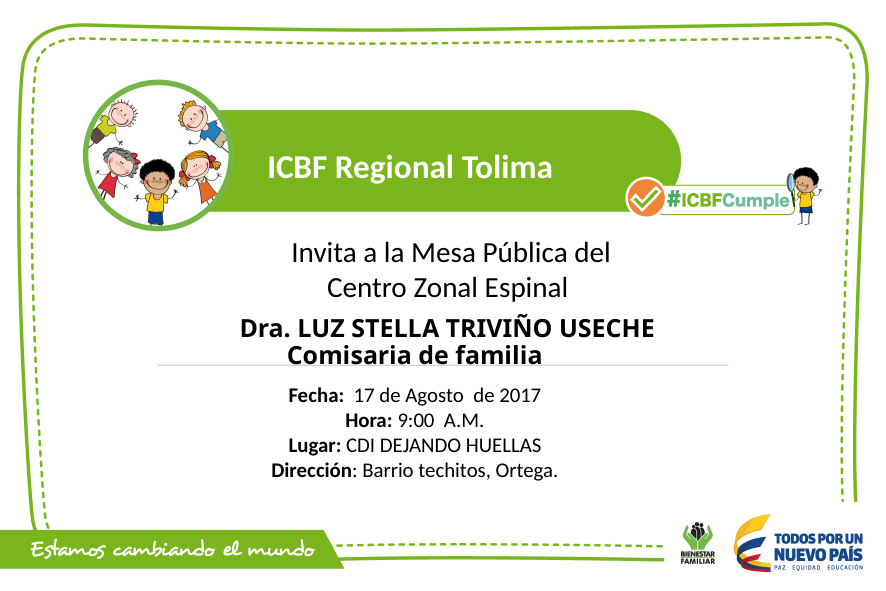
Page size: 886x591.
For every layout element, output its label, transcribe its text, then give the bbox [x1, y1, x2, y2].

text_box ICBF Regional Tolima [252, 137, 578, 193]
picture [0, 0, 886, 591]
title Dra. LUZ STELLA TRIVIÑO USECHE Comisaria de familia [118, 322, 712, 364]
text_box Fecha: 17 de Agosto de 2017 Hora: 9:00 A.M. Lugar: CDI DEJANDO HUELLAS Dirección: Barrio techitos, Ortega. [95, 374, 735, 490]
text_box Invita a la Mesa Pública del Centro Zonal Espinal [265, 225, 637, 311]
